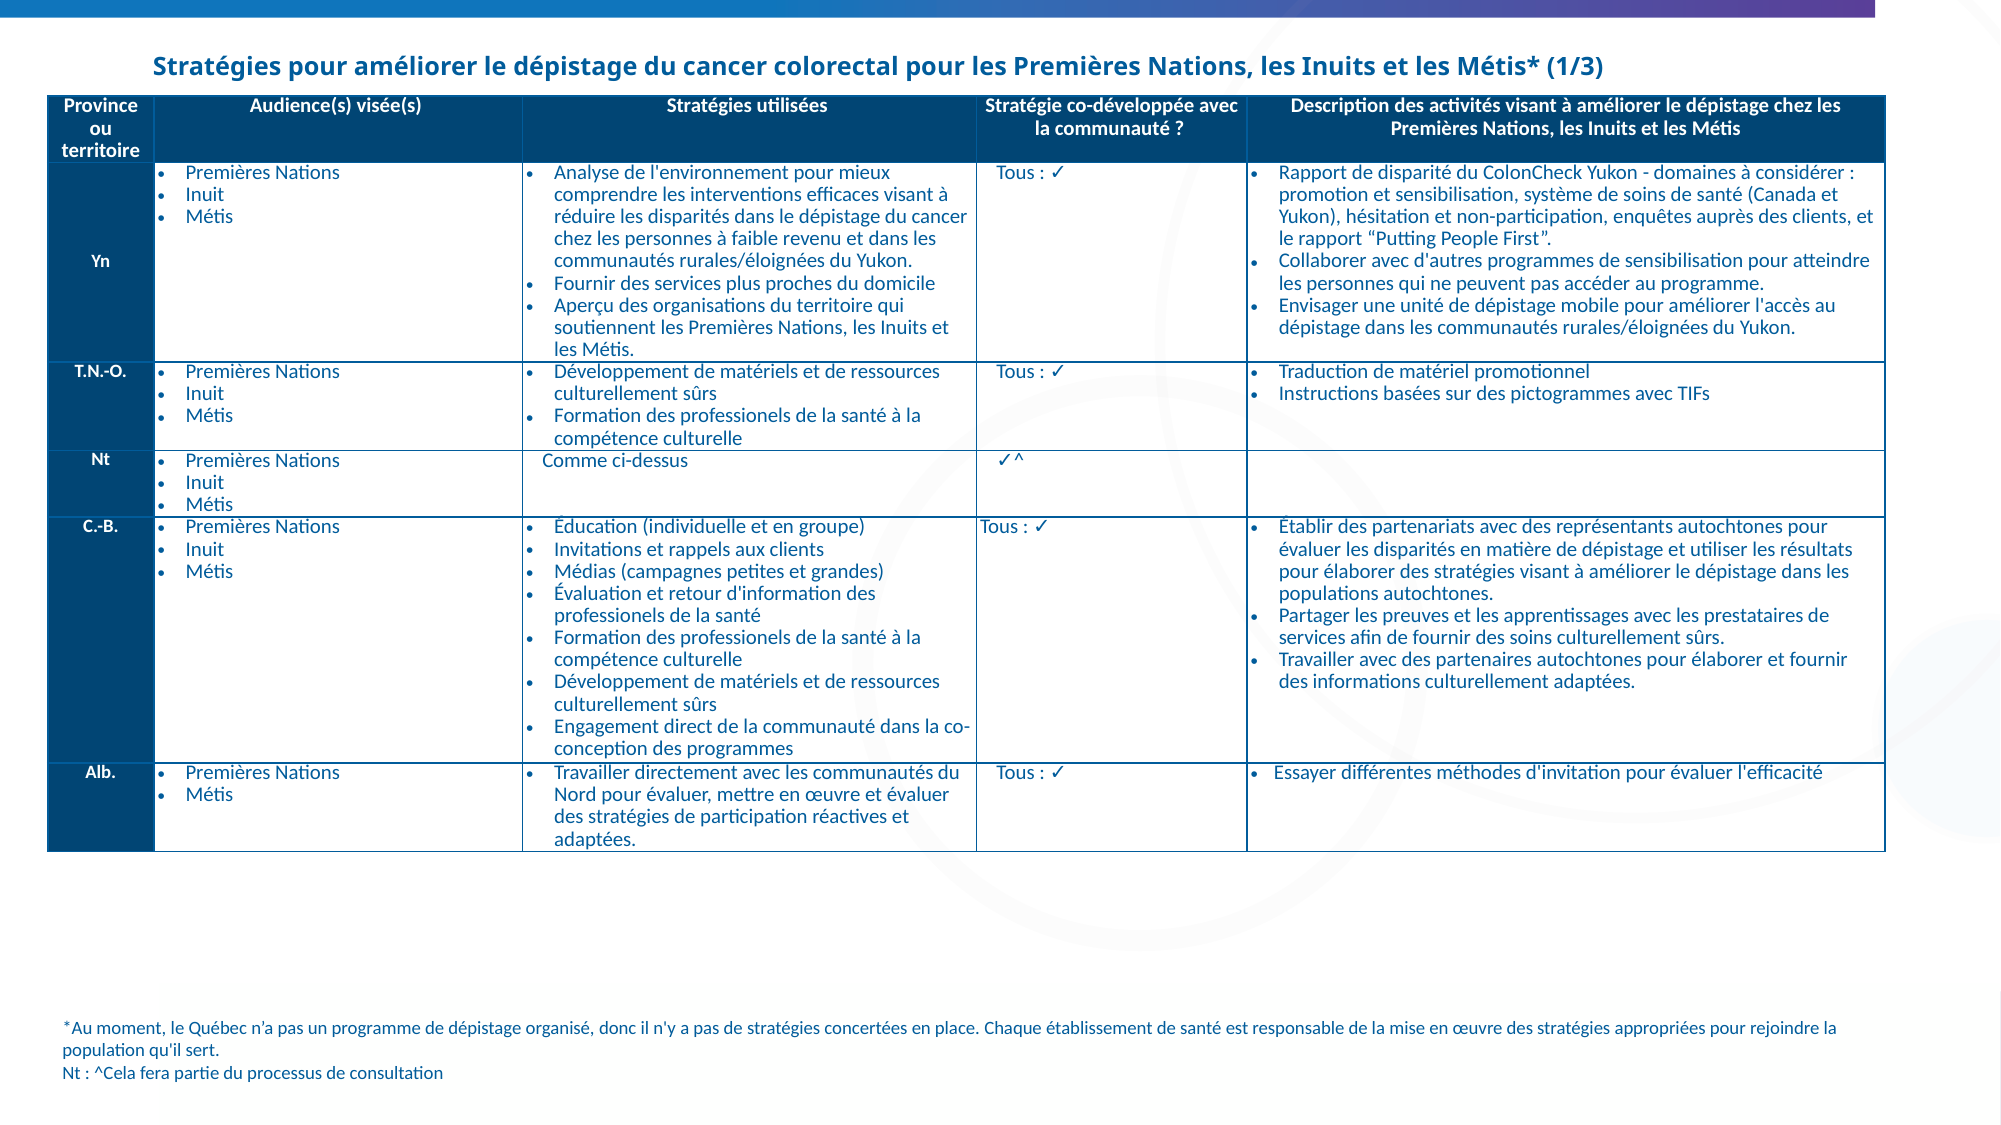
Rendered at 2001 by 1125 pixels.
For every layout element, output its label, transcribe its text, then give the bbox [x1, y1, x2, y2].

table_cell Développement de matériels et de ressources culturellement sûrs Formation des professionels de la santé à la compétence culturelle [523, 363, 976, 450]
table_cell Tous : ✓ [977, 363, 1246, 450]
table_header Stratégies utilisées [523, 97, 976, 162]
text_box *Au moment, le Québec n’a pas un programme de dépistage organisé, donc il n'y a pas de stratégies concertées en place. Chaque établissement de santé est responsable de la mise en œuvre des stratégies appropriées pour rejoindre la population qu'il sert. Nt : ^Cela fera partie du processus de consultation [47, 1008, 1931, 1125]
table_cell Travailler directement avec les communautés du Nord pour évaluer, mettre en œuvre et évaluer des stratégies de participation réactives et adaptées. [523, 764, 976, 851]
table_header Audience(s) visée(s) [155, 97, 522, 162]
table_header Stratégie co-développée avec la communauté ? [977, 97, 1246, 162]
table_cell Essayer différentes méthodes d'invitation pour évaluer l'efficacité [1248, 764, 1884, 851]
table_cell Établir des partenariats avec des représentants autochtones pour évaluer les disparités en matière de dépistage et utiliser les résultats pour élaborer des stratégies visant à améliorer le dépistage dans les populations autochtones. Partager les preuves et les apprentissages avec les prestataires de services afin de fournir des soins culturellement sûrs. Travailler avec des partenaires autochtones pour élaborer et fournir des informations culturellement adaptées. [1248, 518, 1884, 762]
table_cell Analyse de l'environnement pour mieux comprendre les interventions efficaces visant à réduire les disparités dans le dépistage du cancer chez les personnes à faible revenu et dans les communautés rurales/éloignées du Yukon. Fournir des services plus proches du domicile Aperçu des organisations du territoire qui soutiennent les Premières Nations, les Inuits et les Métis. [523, 163, 976, 361]
table_cell Alb. [49, 764, 153, 851]
table_cell Tous : ✓ [977, 163, 1246, 361]
table_cell Premières Nations Inuit Métis [155, 518, 522, 762]
table_cell Premières Nations Inuit Métis [155, 163, 522, 361]
table_cell Nt [49, 451, 153, 516]
table_cell T.N.-O. [49, 363, 153, 450]
table_cell C.-B. [49, 518, 153, 762]
table_cell Traduction de matériel promotionnel Instructions basées sur des pictogrammes avec TIFs [1248, 363, 1884, 450]
table_cell Rapport de disparité du ColonCheck Yukon - domaines à considérer : promotion et sensibilisation, système de soins de santé (Canada et Yukon), hésitation et non-participation, enquêtes auprès des clients, et le rapport “Putting People First”. Collaborer avec d'autres programmes de sensibilisation pour atteindre les personnes qui ne peuvent pas accéder au programme. Envisager une unité de dépistage mobile pour améliorer l'accès au dépistage dans les communautés rurales/éloignées du Yukon. [1248, 163, 1884, 361]
table_cell Éducation (individuelle et en groupe) Invitations et rappels aux clients Médias (campagnes petites et grandes) Évaluation et retour d'information des professionels de la santé Formation des professionels de la santé à la compétence culturelle Développement de matériels et de ressources culturellement sûrs Engagement direct de la communauté dans la co-conception des programmes [523, 518, 976, 762]
table_header Description des activités visant à améliorer le dépistage chez les Premières Nations, les Inuits et les Métis [1248, 97, 1884, 162]
table_cell Premières Nations Inuit Métis [155, 363, 522, 450]
picture [0, 0, 2001, 1125]
title Stratégies pour améliorer le dépistage du cancer colorectal pour les Premières Nations, les Inuits et les Métis* (1/3) [137, 39, 1841, 95]
table_cell ✓^ [977, 451, 1246, 516]
table_cell Comme ci-dessus [523, 451, 976, 516]
table_cell Yn [49, 163, 153, 361]
table_cell Tous : ✓ [977, 518, 1246, 762]
table_cell Premières Nations Inuit Métis [155, 451, 522, 516]
table_cell Premières Nations Métis [155, 764, 522, 851]
table_header Province ou territoire [49, 97, 153, 162]
table_cell Tous : ✓ [977, 764, 1246, 851]
table_cell [1248, 451, 1884, 516]
